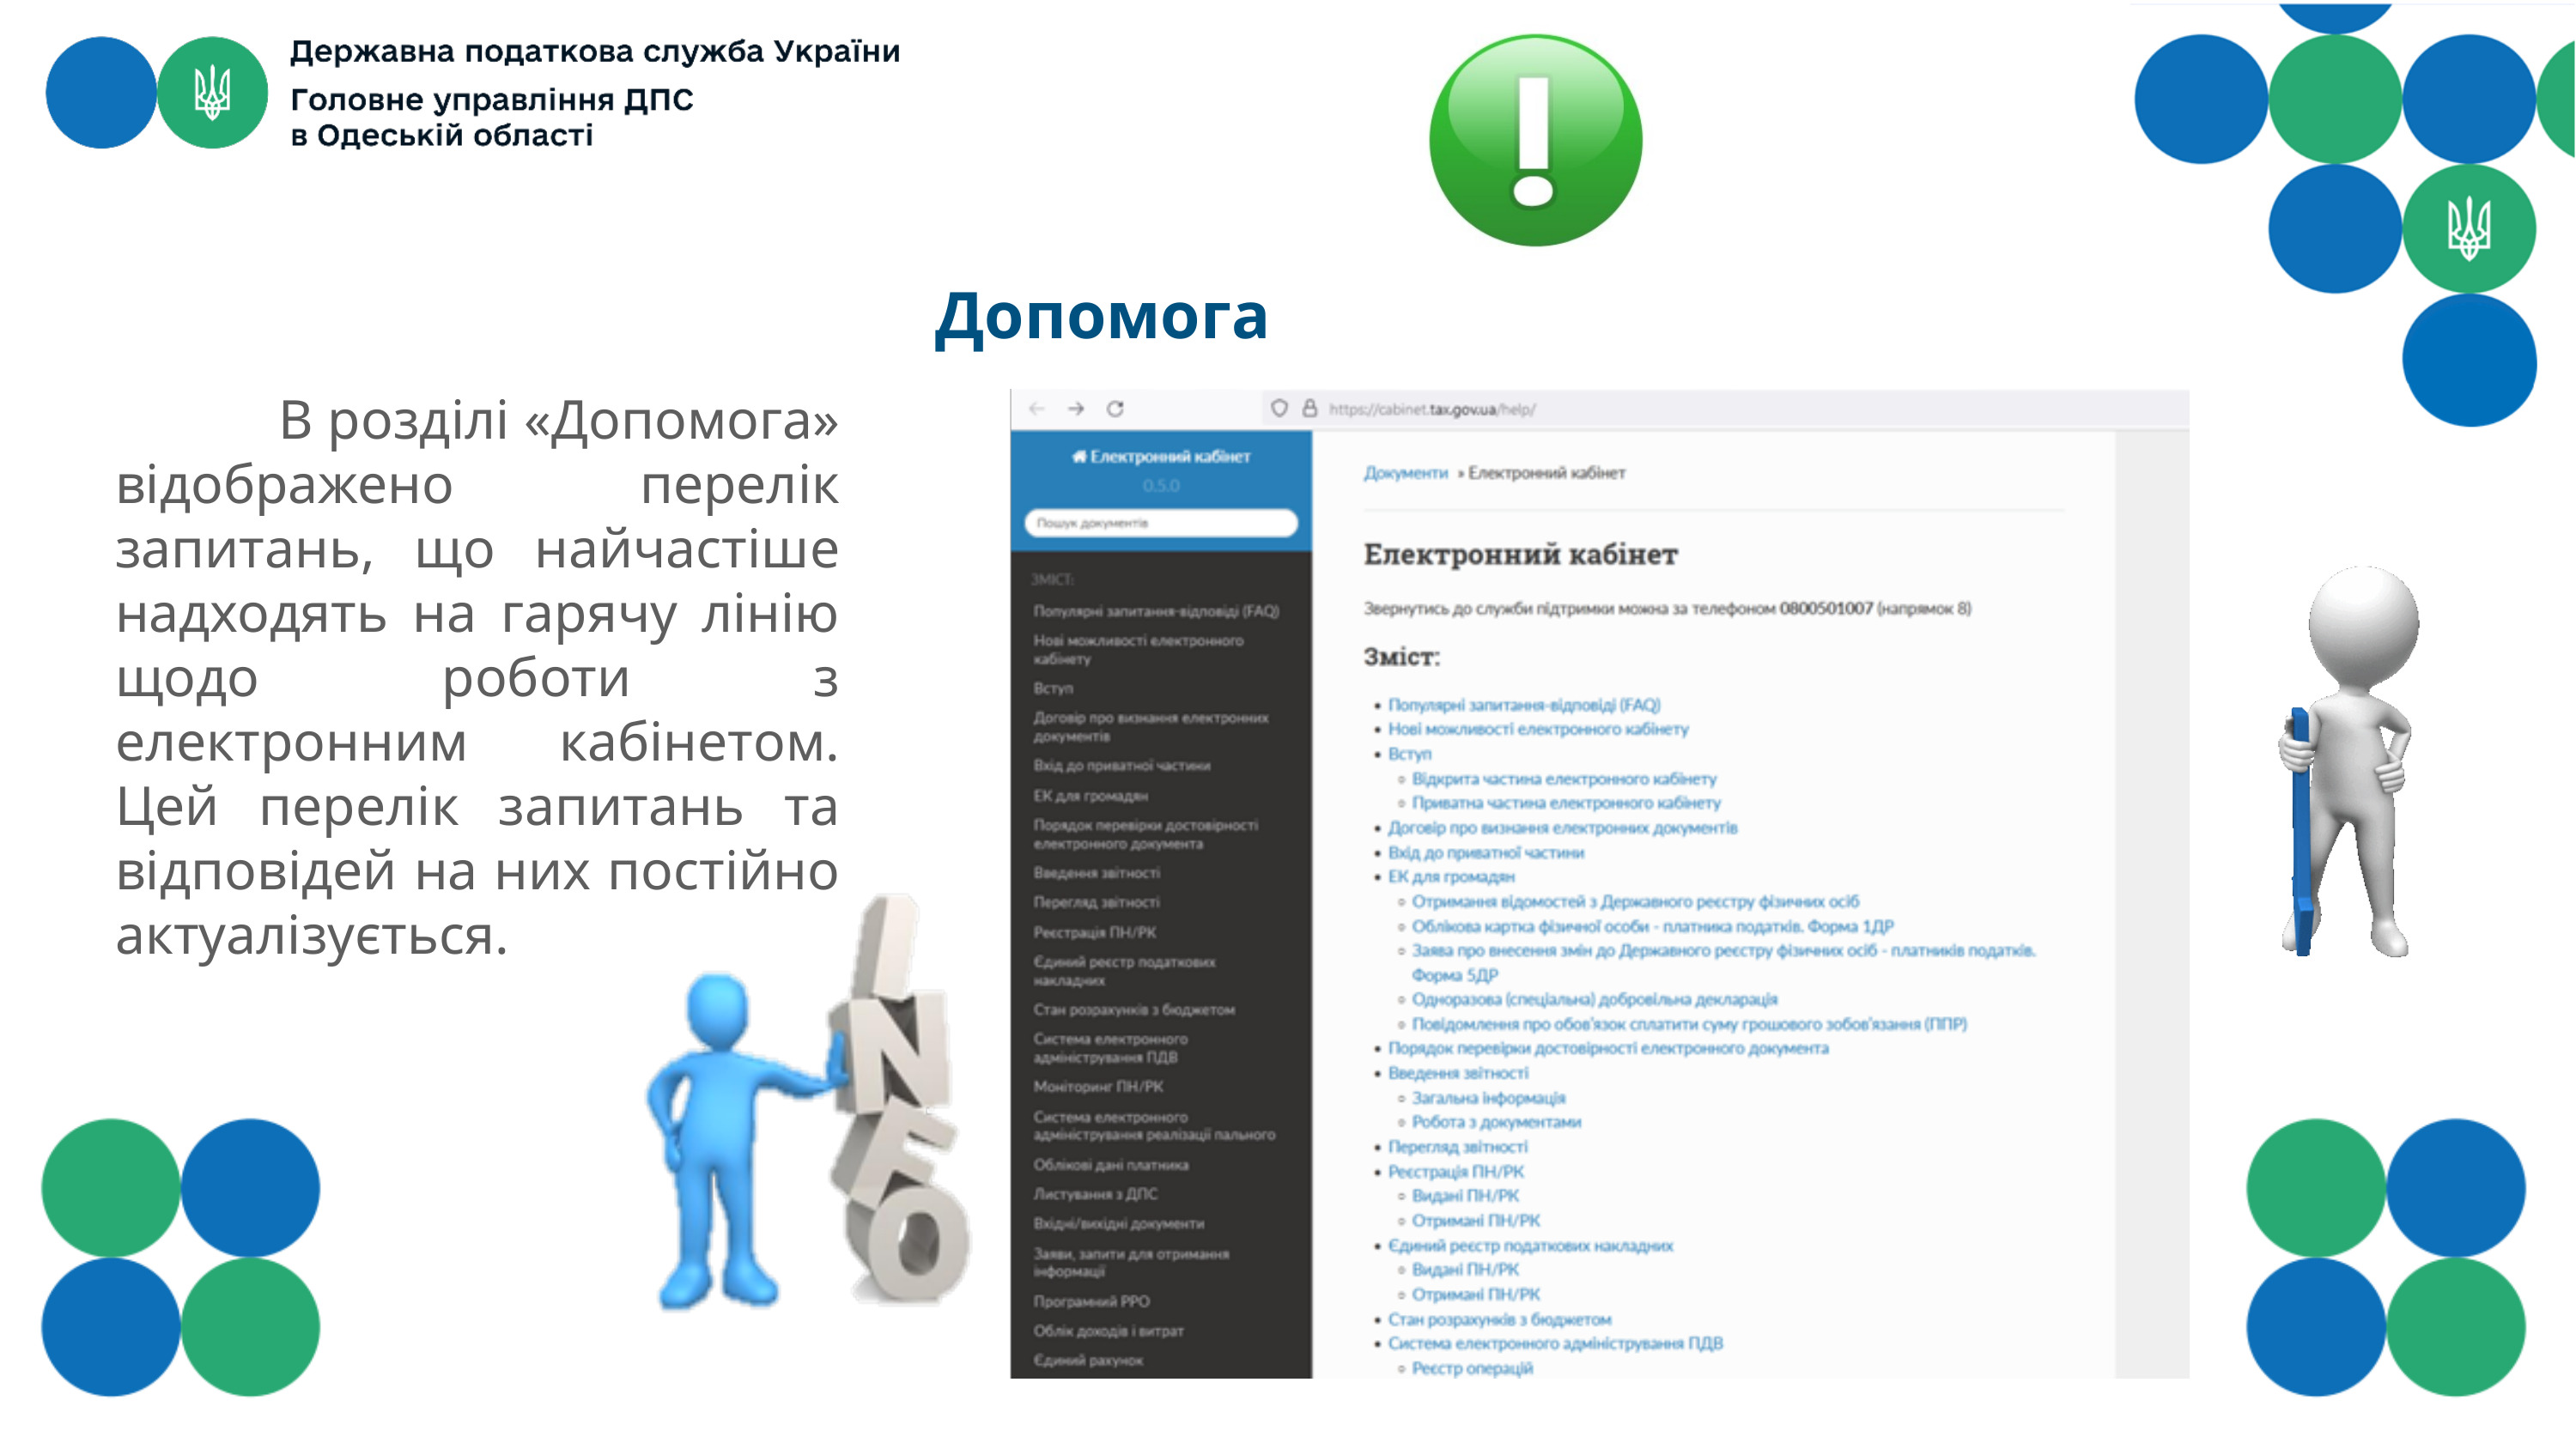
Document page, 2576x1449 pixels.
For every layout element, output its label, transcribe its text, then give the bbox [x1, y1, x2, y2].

picture [2205, 512, 2576, 1022]
text_box В розділі «Допомога» відображено перелік запитань, що найчастіше надходять на гарячу лінію щодо роботи з електронним кабінетом. Цей перелік запитань та відповідей на них постійно актуалізується. [109, 380, 847, 970]
picture [2205, 1099, 2568, 1425]
text_box Допомога [922, 268, 1314, 358]
picture [43, 33, 918, 154]
picture [0, 1099, 362, 1425]
picture [562, 0, 2576, 1379]
picture [1414, 18, 1658, 262]
